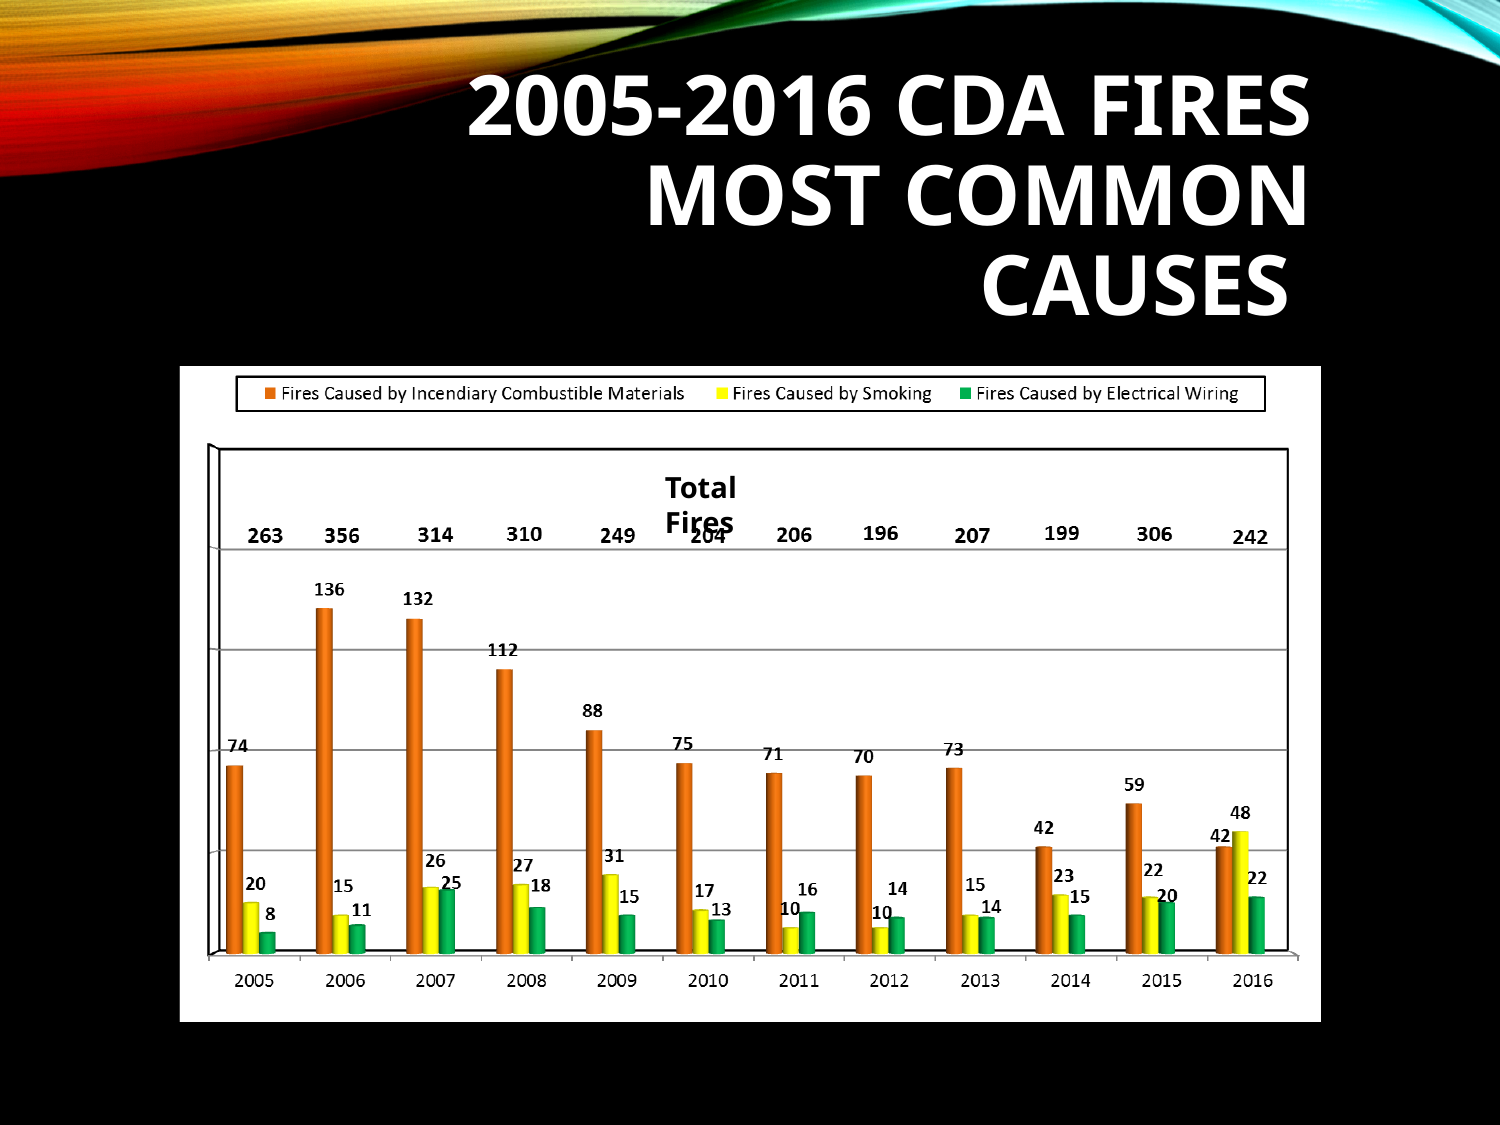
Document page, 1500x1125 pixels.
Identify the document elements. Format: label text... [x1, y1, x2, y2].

title 2005-2016 CDA FIRES MOST COMMON CAUSES [0, 37, 1328, 360]
picture [0, 0, 1500, 178]
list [171, 359, 1328, 1028]
